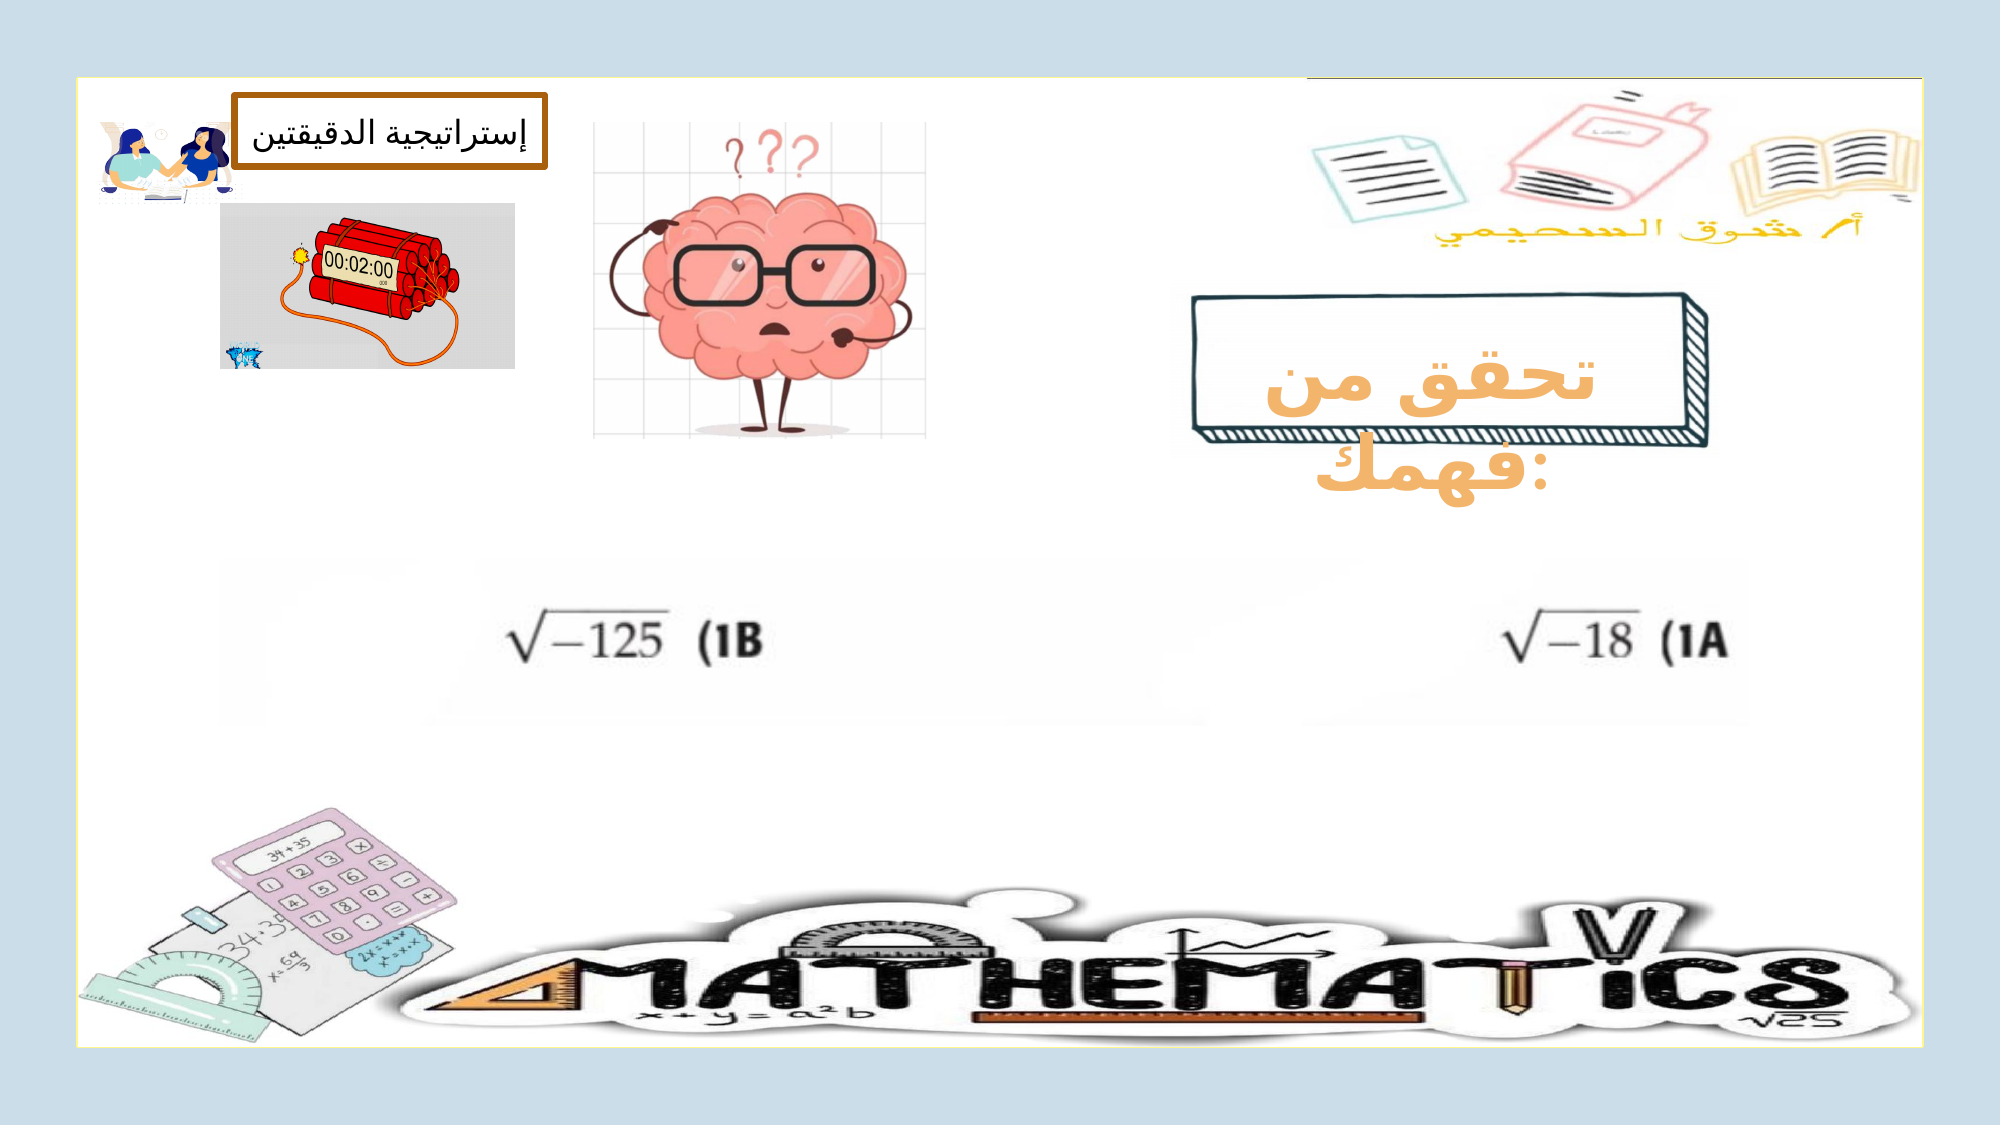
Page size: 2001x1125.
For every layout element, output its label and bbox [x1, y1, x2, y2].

picture [77, 78, 1923, 1047]
text_box [94, 94, 546, 204]
text_box [0, 0, 2000, 1125]
text_box [219, 202, 516, 370]
